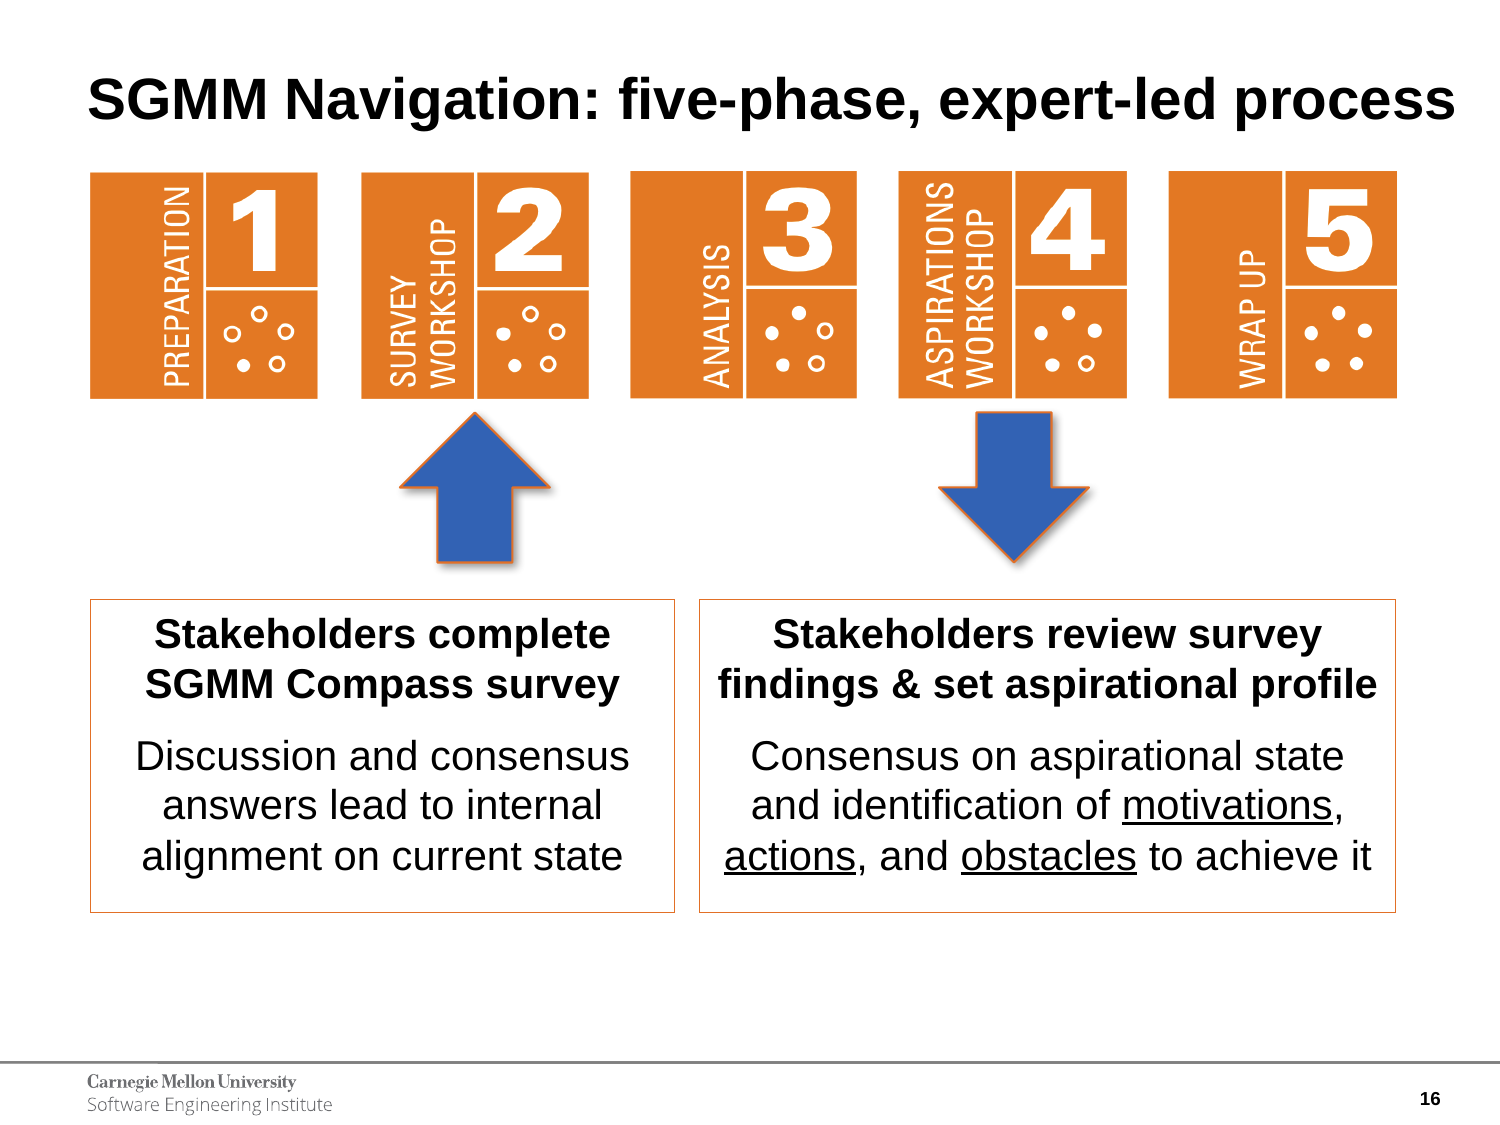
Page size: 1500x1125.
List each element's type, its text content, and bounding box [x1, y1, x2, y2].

text_box [938, 412, 1089, 563]
text_box Stakeholders complete SGMM Compass survey Discussion and consensus answers lead to internal alignment on current state [90, 599, 675, 913]
title SGMM Navigation: five-phase, expert-led process [87, 69, 1473, 198]
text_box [87, 168, 1400, 401]
text_box Stakeholders review survey findings & set aspirational profile Consensus on aspirational state and identification of motivations, actions, and obstacles to achieve it [699, 599, 1396, 913]
text_box [399, 412, 550, 563]
